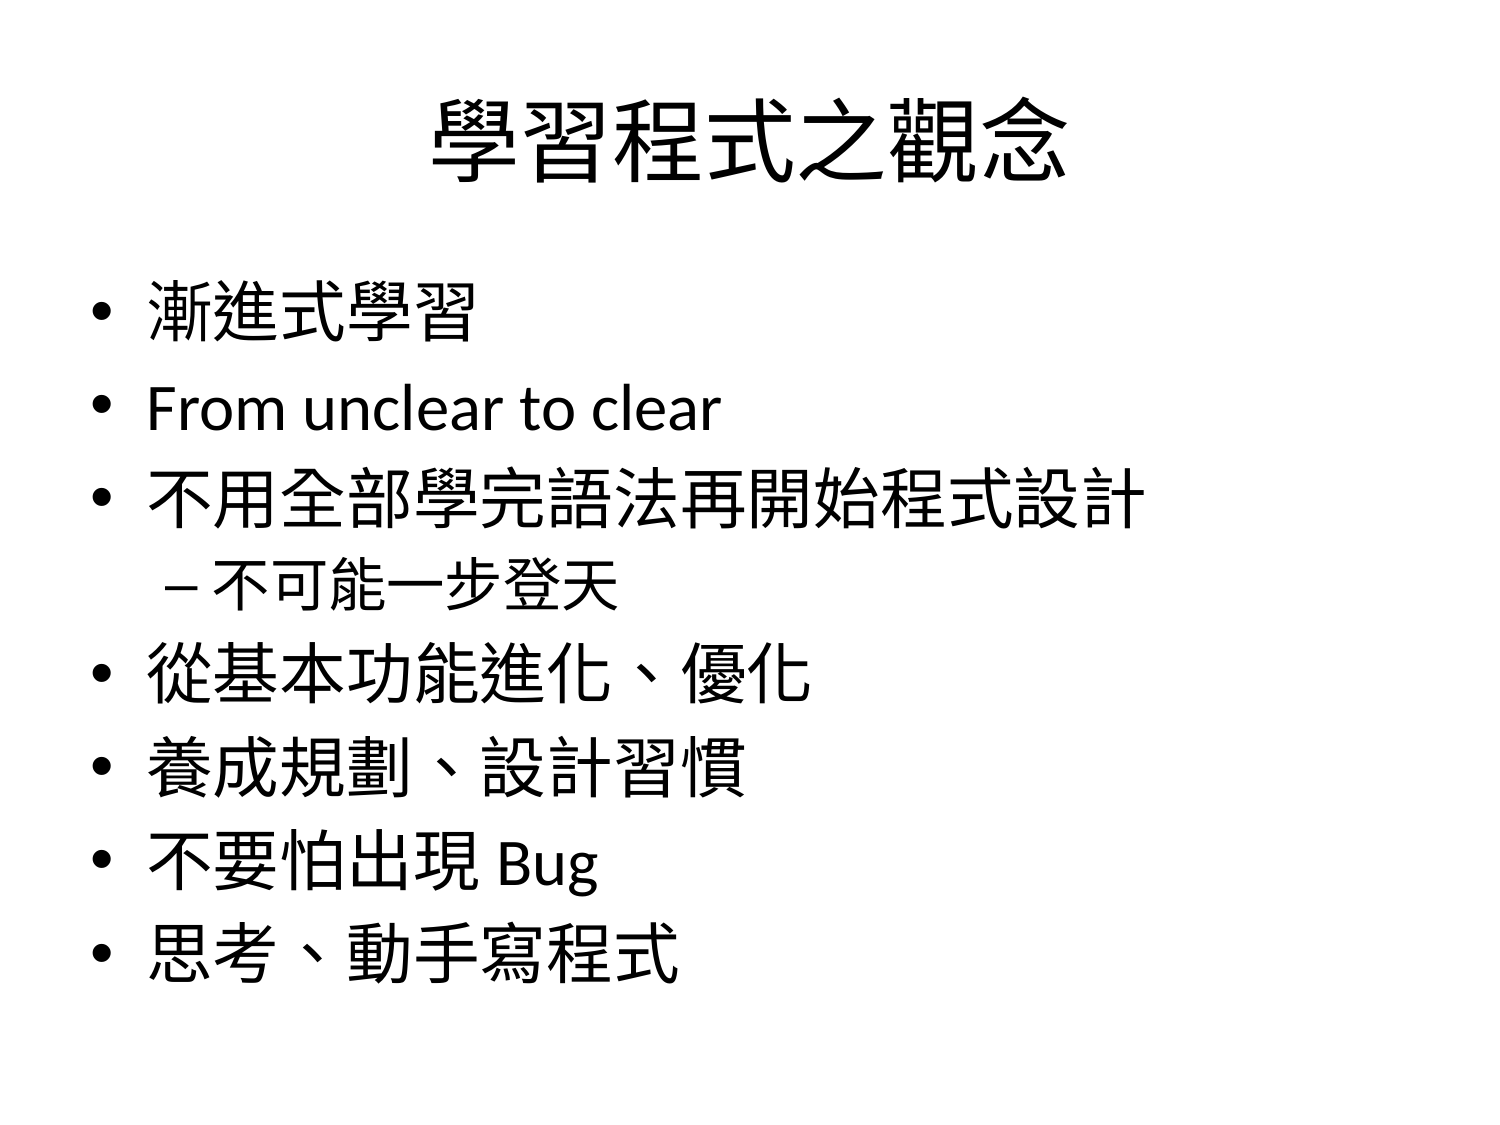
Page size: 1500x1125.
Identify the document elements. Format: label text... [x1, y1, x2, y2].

list 漸進式學習 From unclear to clear 不用全部學完語法再開始程式設計 不可能一步登天 從基本功能進化、優化 養成規劃、設計習慣 不要怕出現Bug 思考、動手寫程式 [75, 262, 1425, 1005]
title 學習程式之觀念 [75, 45, 1425, 233]
